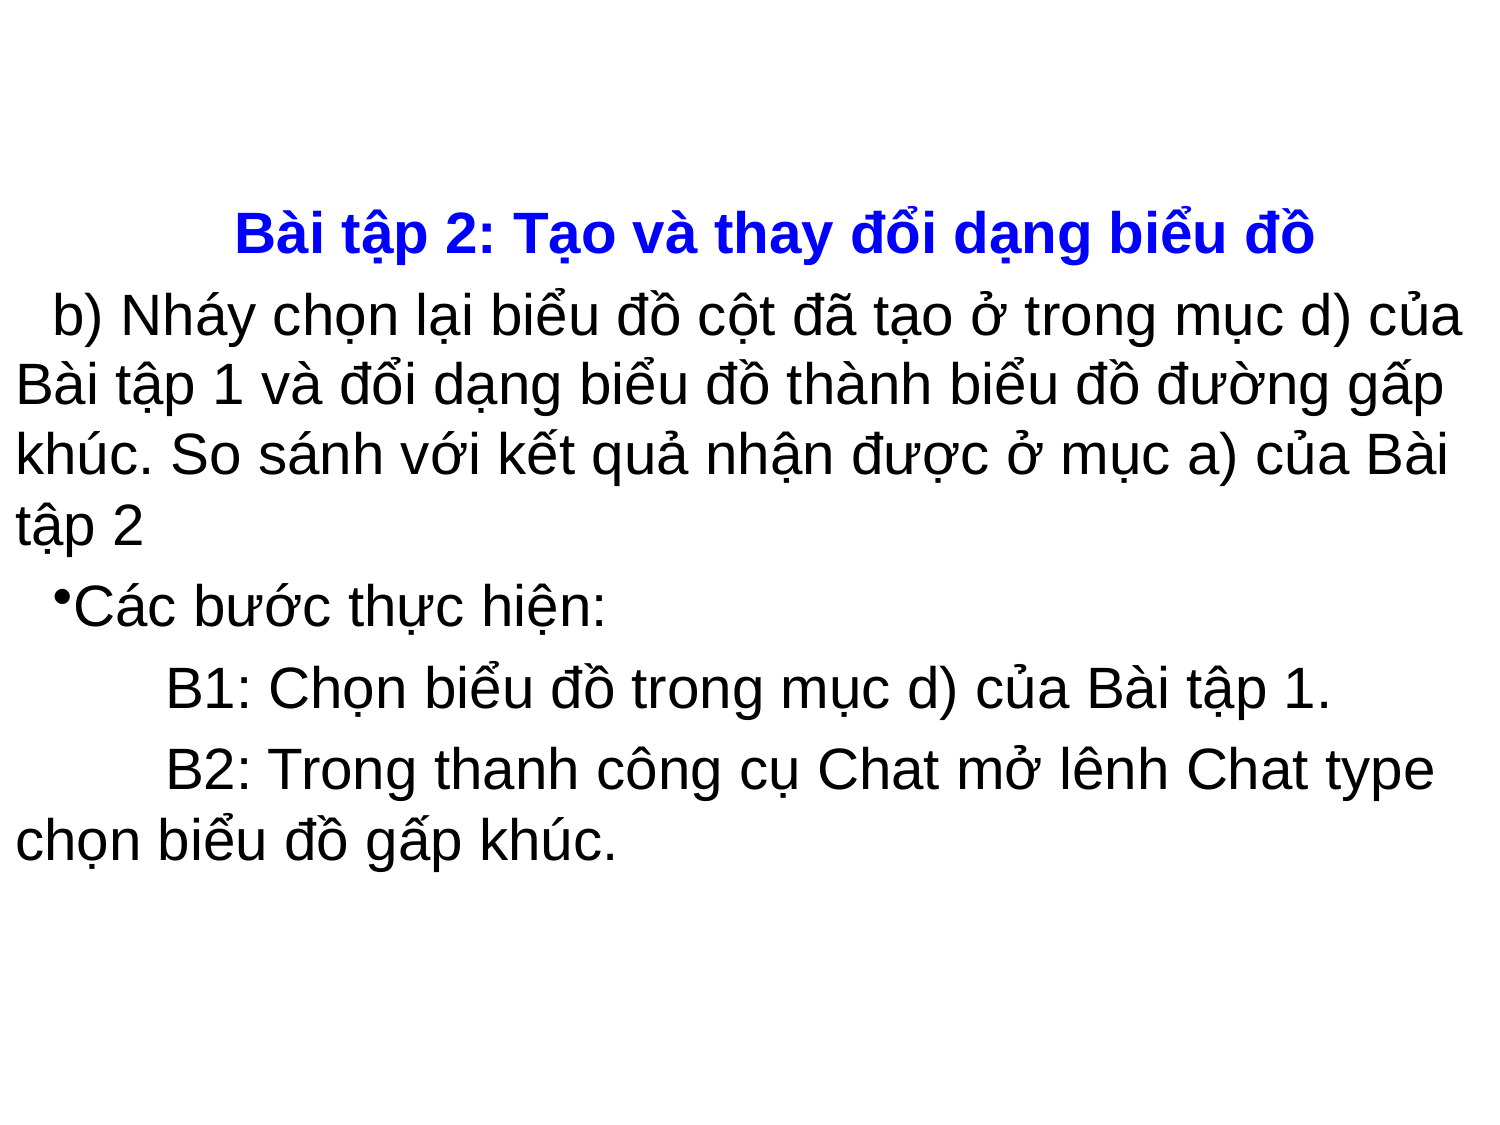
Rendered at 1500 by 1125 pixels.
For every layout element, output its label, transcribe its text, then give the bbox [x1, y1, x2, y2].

list Bài tập 2: Tạo và thay đổi dạng biểu đồ b) Nháy chọn lại biểu đồ cột đã tạo ở trong mục d) của Bài tập 1 và đổi dạng biểu đồ thành biểu đồ đường gấp khúc. So sánh với kết quả nhận được ở mục a) của Bài tập 2 Các bước thực hiện: B1: Chọn biểu đồ trong mục d) của Bài tập 1. B2: Trong thanh công cụ Chat mở lênh Chat type chọn biểu đồ gấp khúc. [0, 187, 1500, 1051]
